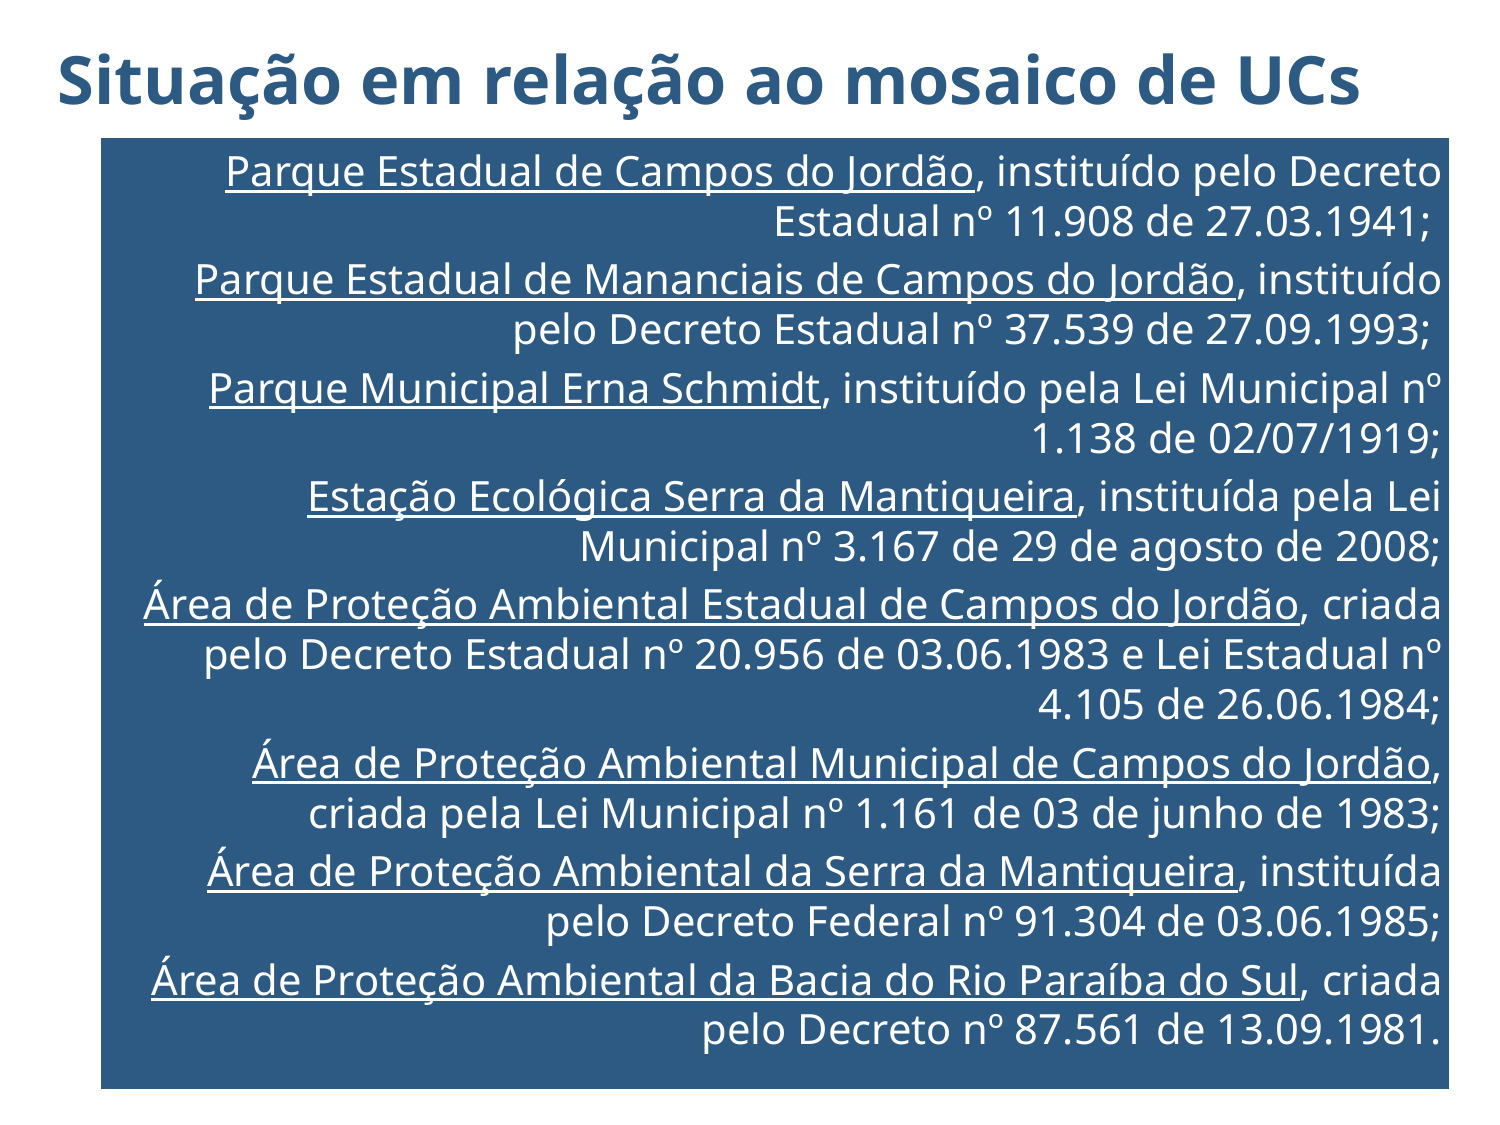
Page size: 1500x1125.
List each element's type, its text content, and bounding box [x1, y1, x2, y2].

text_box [99, 136, 1451, 1125]
text_box Situação em relação ao mosaico de UCs [31, 30, 1483, 126]
